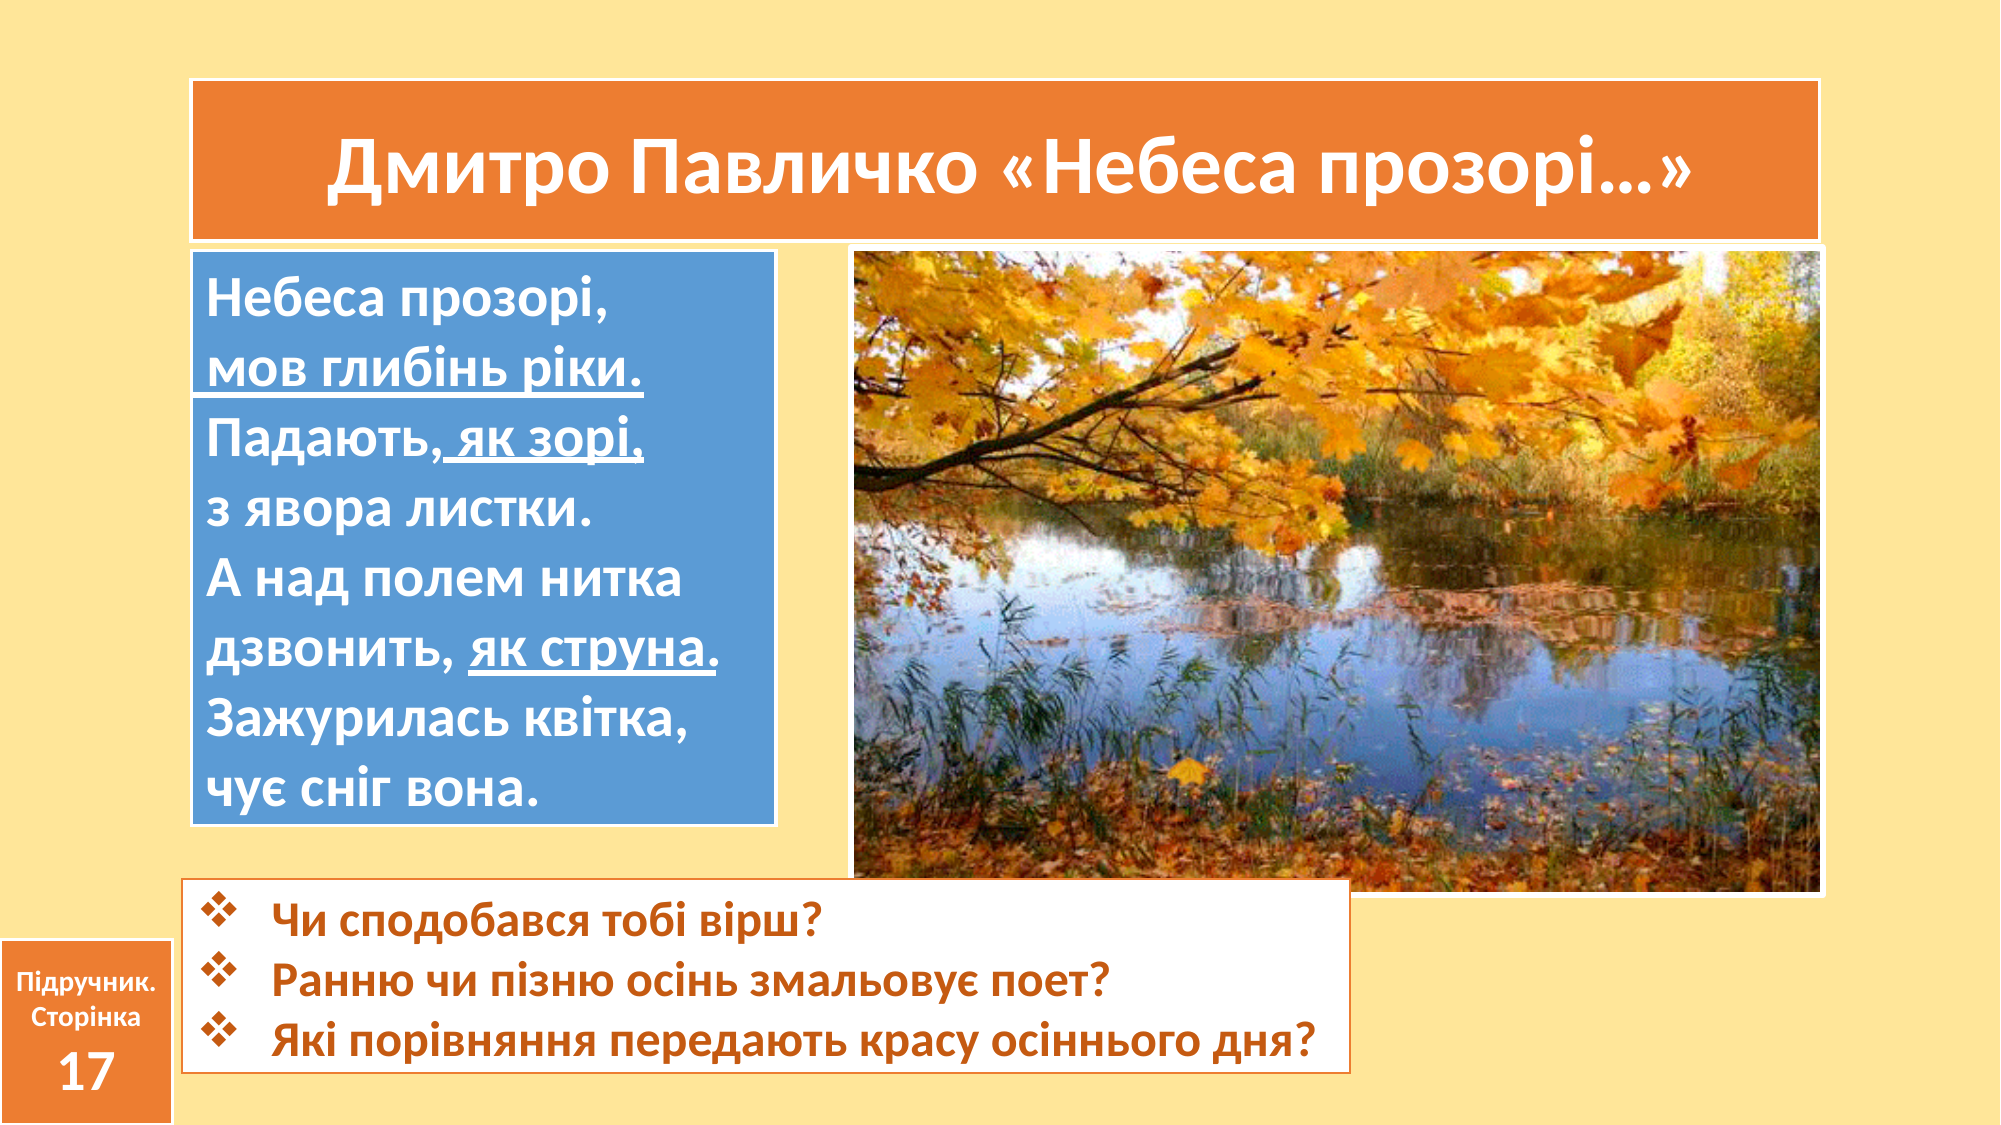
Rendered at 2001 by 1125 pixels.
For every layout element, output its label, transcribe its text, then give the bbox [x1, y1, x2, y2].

text_box Чи сподобався тобі вірш? Ранню чи пізню осінь змальовує поет? Які порівняння передають красу осіннього дня? [181, 878, 1351, 1074]
text_box Небеса прозорі, мов глибінь ріки. Падають, як зорі, з явора листки. А над полем нитка дзвонить, як струна. Зажурилась квітка, чує сніг вона. [190, 249, 778, 827]
picture [853, 250, 1820, 892]
text_box Дмитро Павличко «Небеса прозорі…» [189, 78, 1821, 243]
text_box Підручник. Сторінка 17 [0, 938, 174, 1125]
